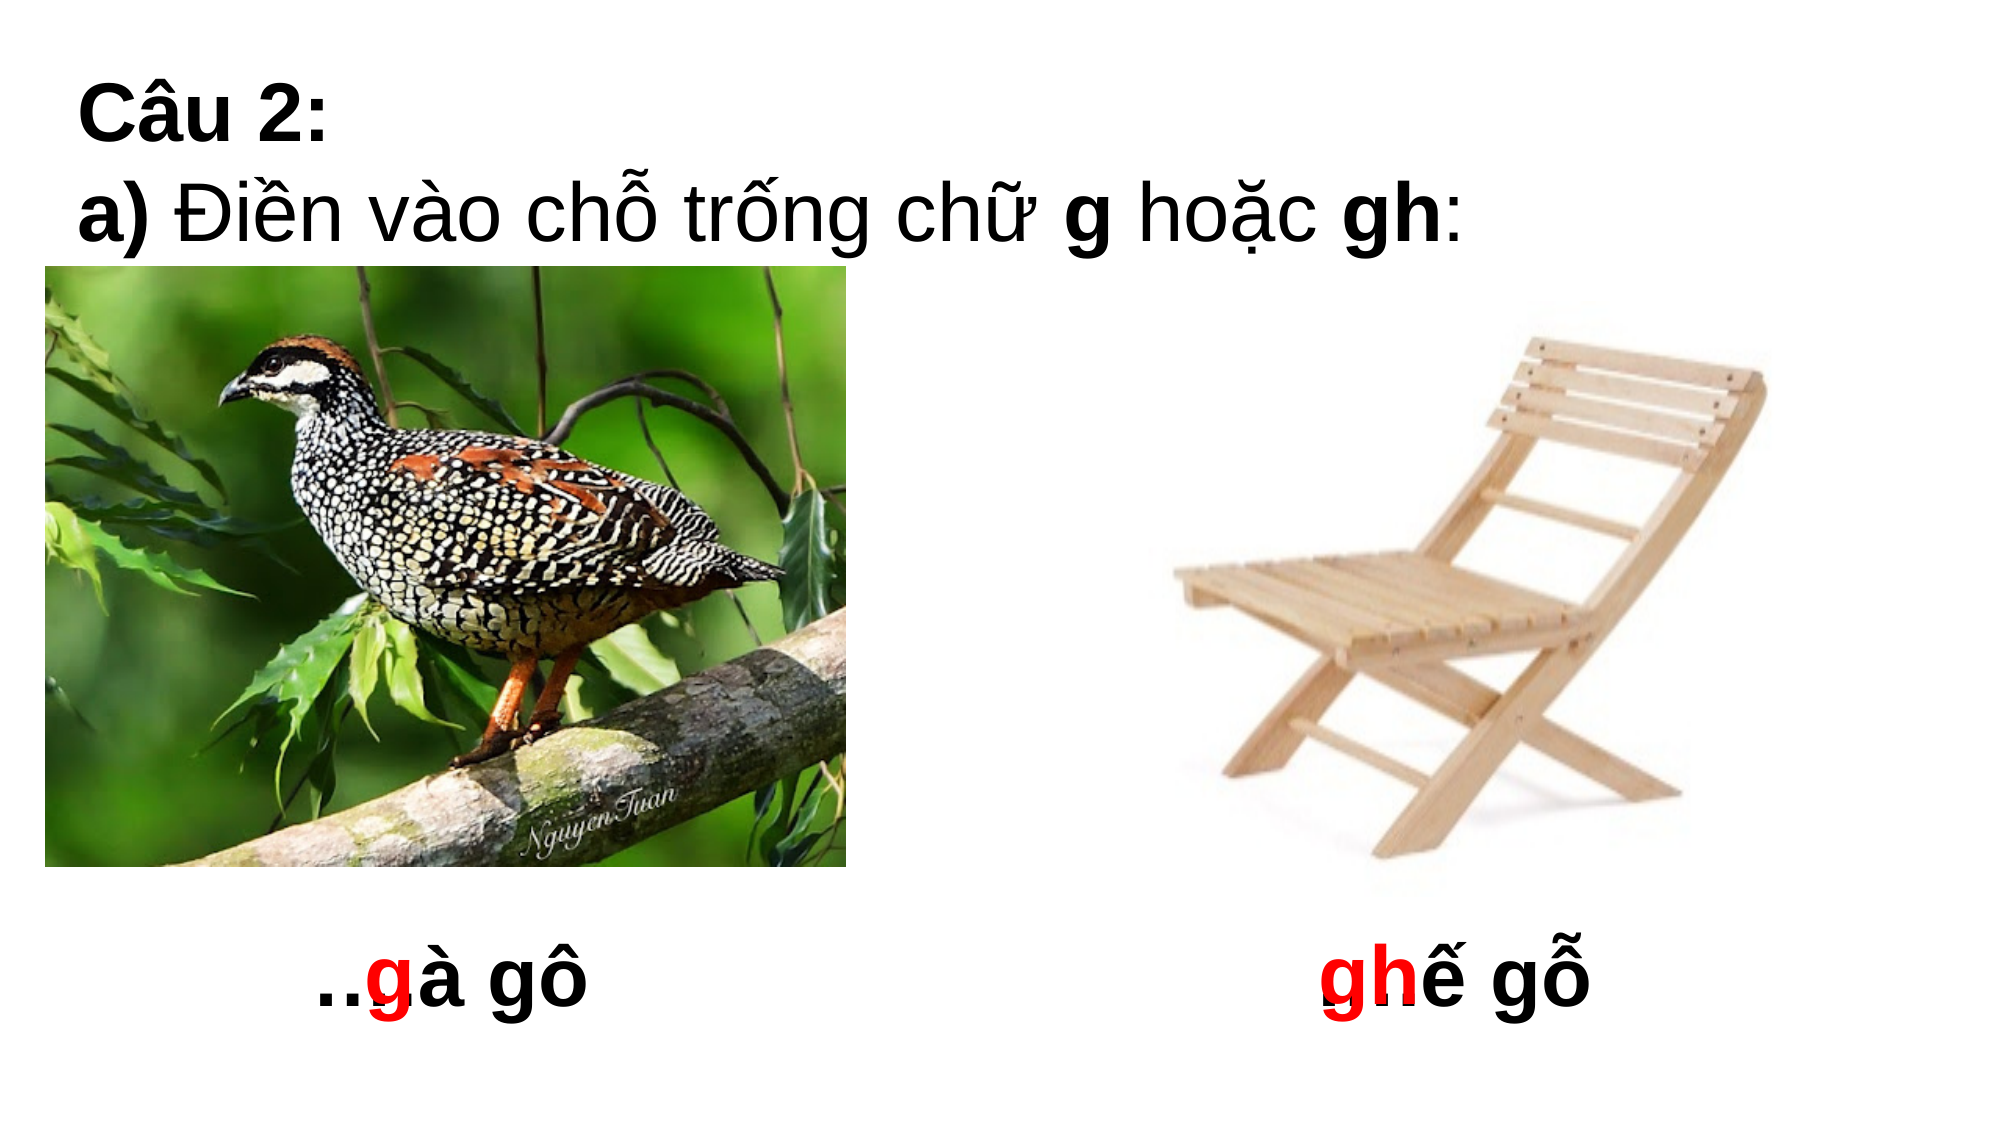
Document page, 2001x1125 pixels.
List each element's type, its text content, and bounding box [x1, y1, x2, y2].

picture [45, 266, 846, 867]
text_box ….à gô [296, 915, 604, 1031]
text_box Câu 2: a) Điền vào chỗ trống chữ g hoặc gh: [62, 50, 1927, 266]
text_box g [349, 913, 431, 1029]
picture [1014, 301, 1927, 897]
text_box ….ế gỗ [1299, 915, 1607, 1031]
text_box gh [1303, 913, 1436, 1029]
